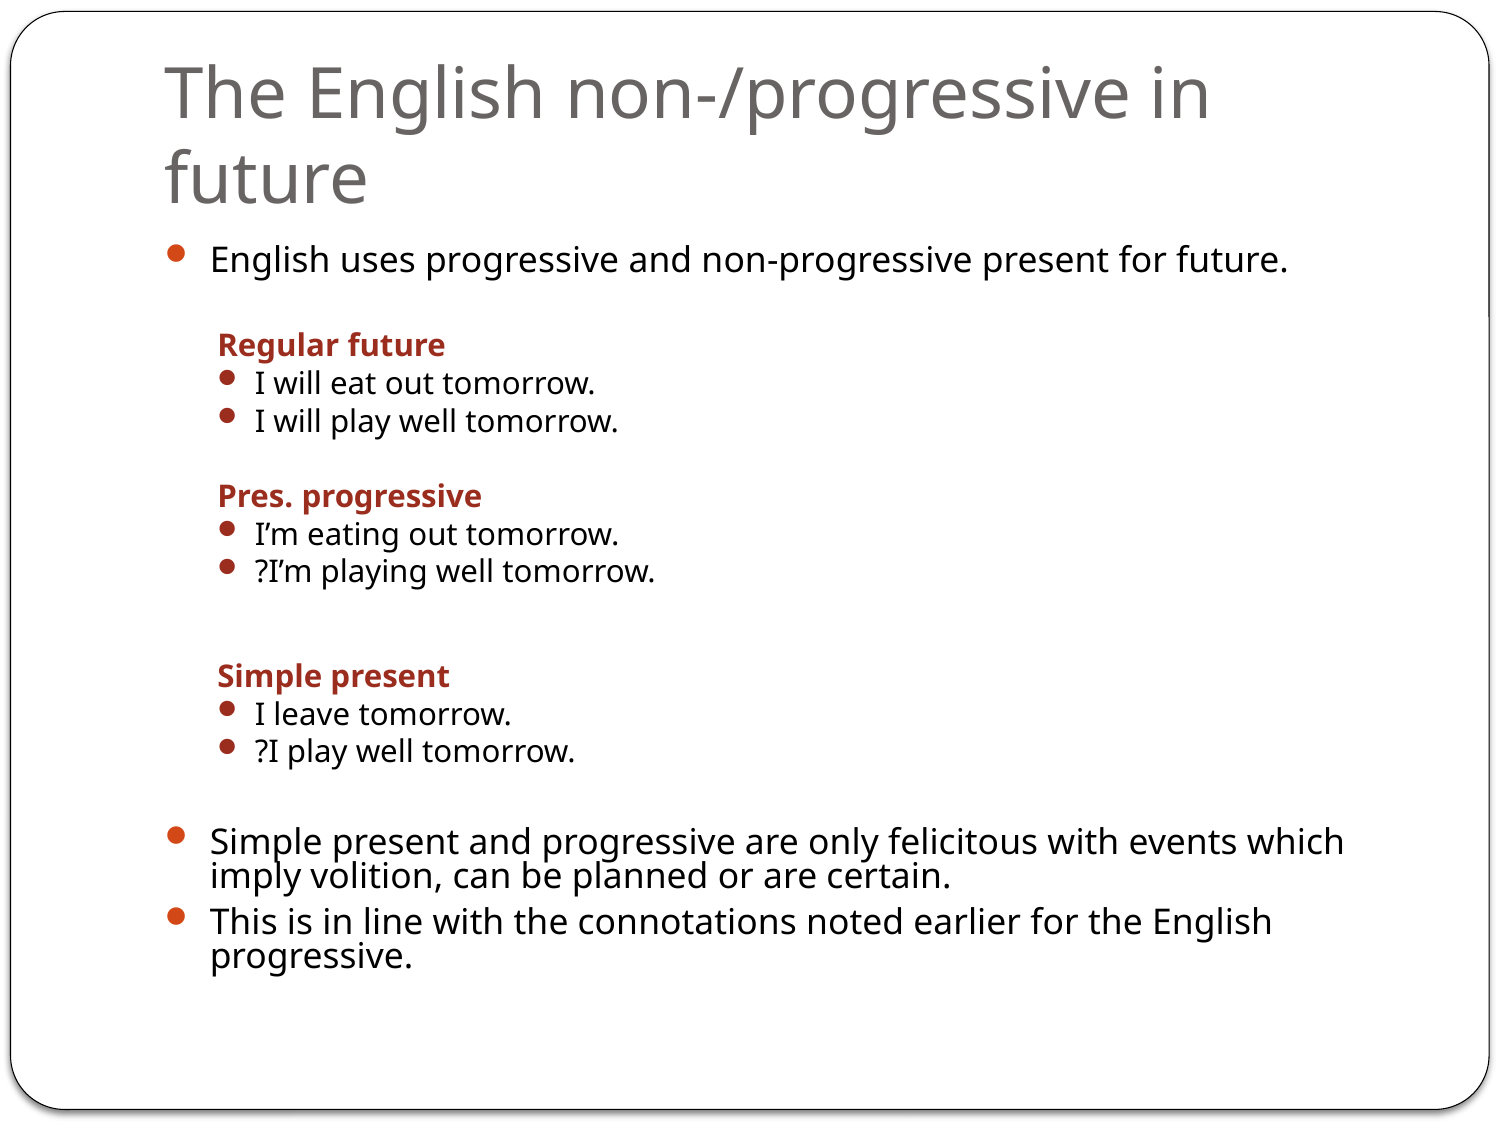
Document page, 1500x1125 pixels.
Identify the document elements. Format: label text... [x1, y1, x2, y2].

list English uses progressive and non-progressive present for future. Regular future I will eat out tomorrow. I will play well tomorrow. Pres. progressive I’m eating out tomorrow. ?I’m playing well tomorrow. Simple present I leave tomorrow. ?I play well tomorrow. Simple present and progressive are only felicitous with events which imply volition, can be planned or are certain. This is in line with the connotations noted earlier for the English progressive. [150, 237, 1425, 988]
title The English non-/progressive in future [150, 45, 1425, 233]
